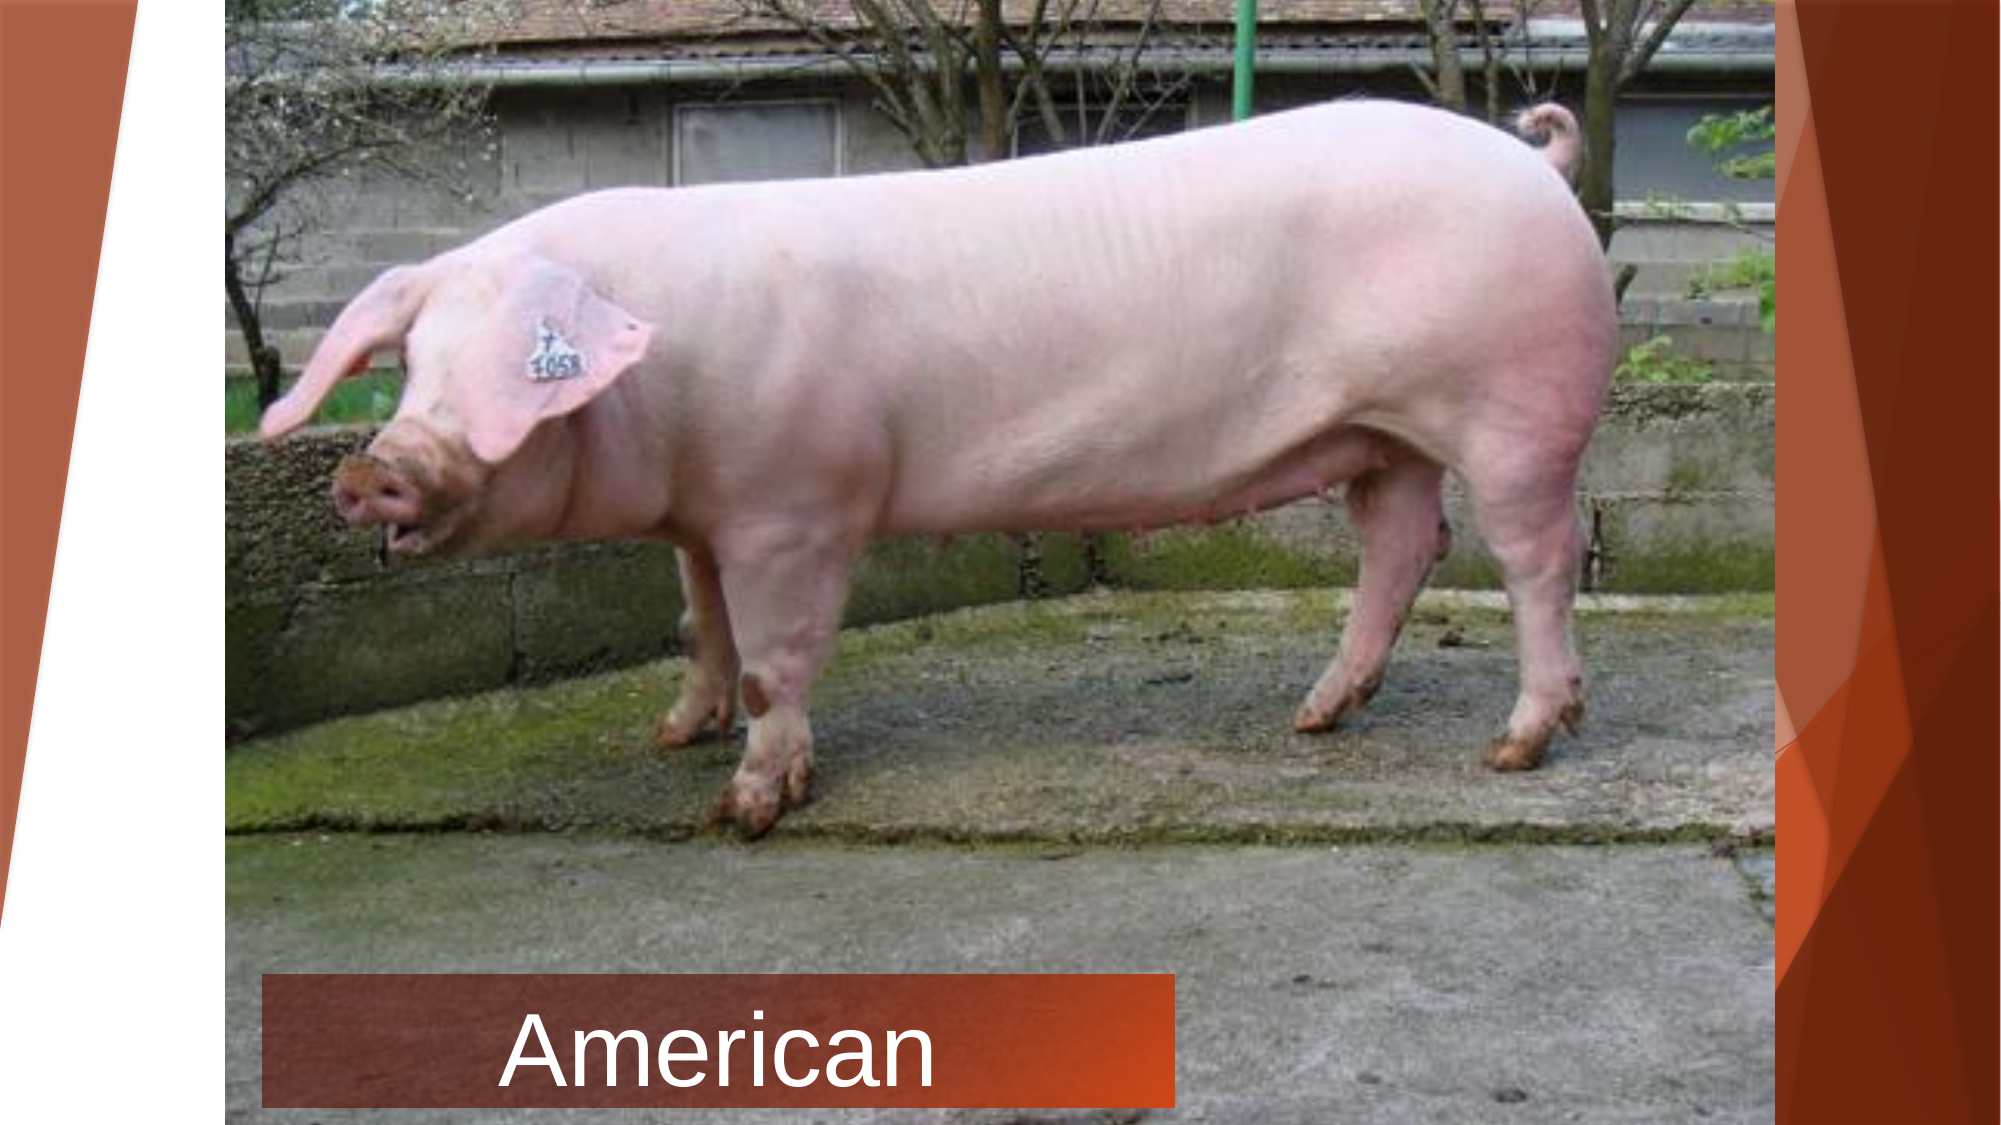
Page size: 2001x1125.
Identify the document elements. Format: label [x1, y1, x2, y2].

picture [224, 0, 1776, 1125]
